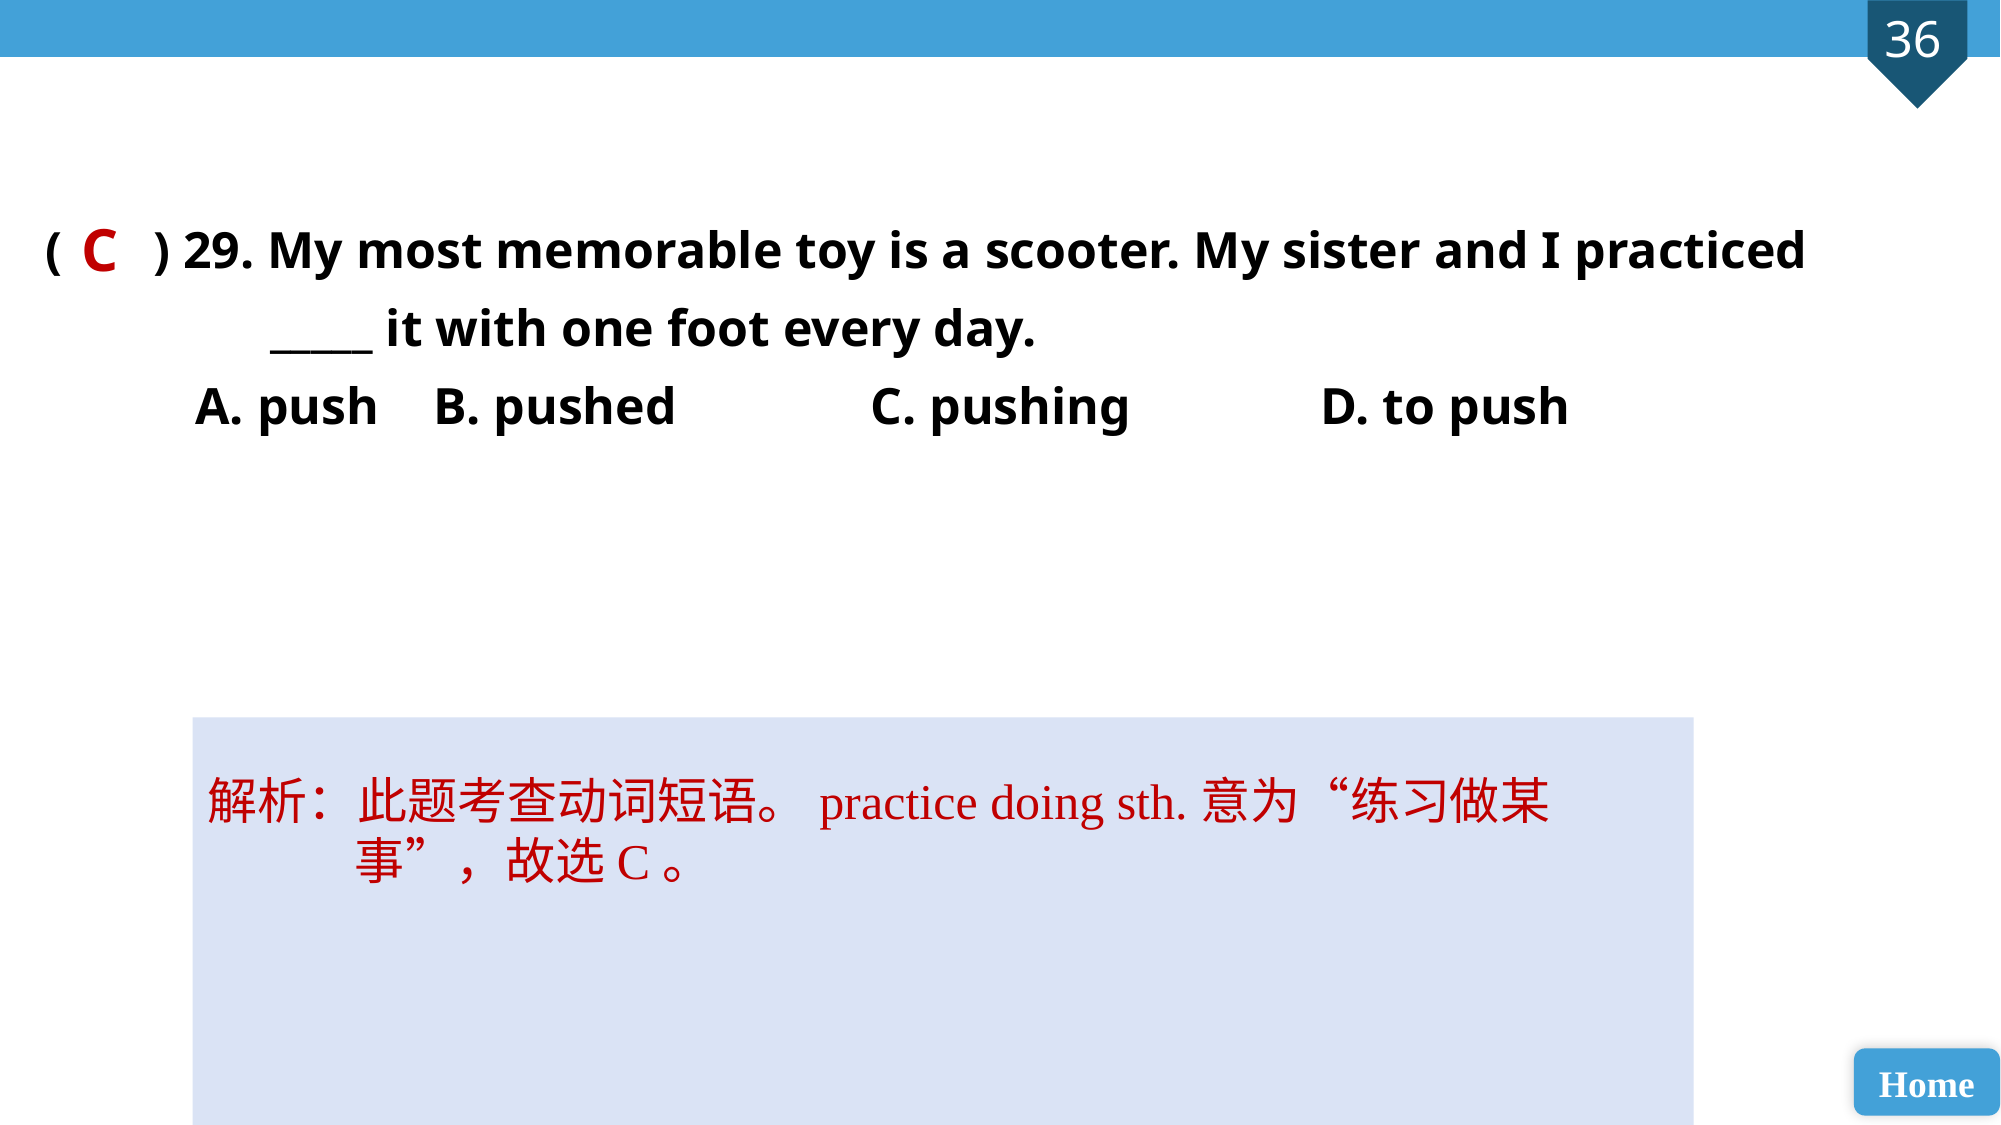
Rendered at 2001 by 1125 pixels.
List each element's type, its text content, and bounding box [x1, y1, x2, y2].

text_box ( ) 29. My most memorable toy is a scooter. My sister and I practiced _____ it with one foot every day. A. push B. pushed C. pushing D. to push [30, 193, 1976, 443]
text_box 解析：此题考查动词短语。practice doing sth.意为“练习做某事”，故选C。 [192, 762, 1608, 897]
text_box C [67, 206, 134, 291]
text_box [191, 716, 1695, 1125]
